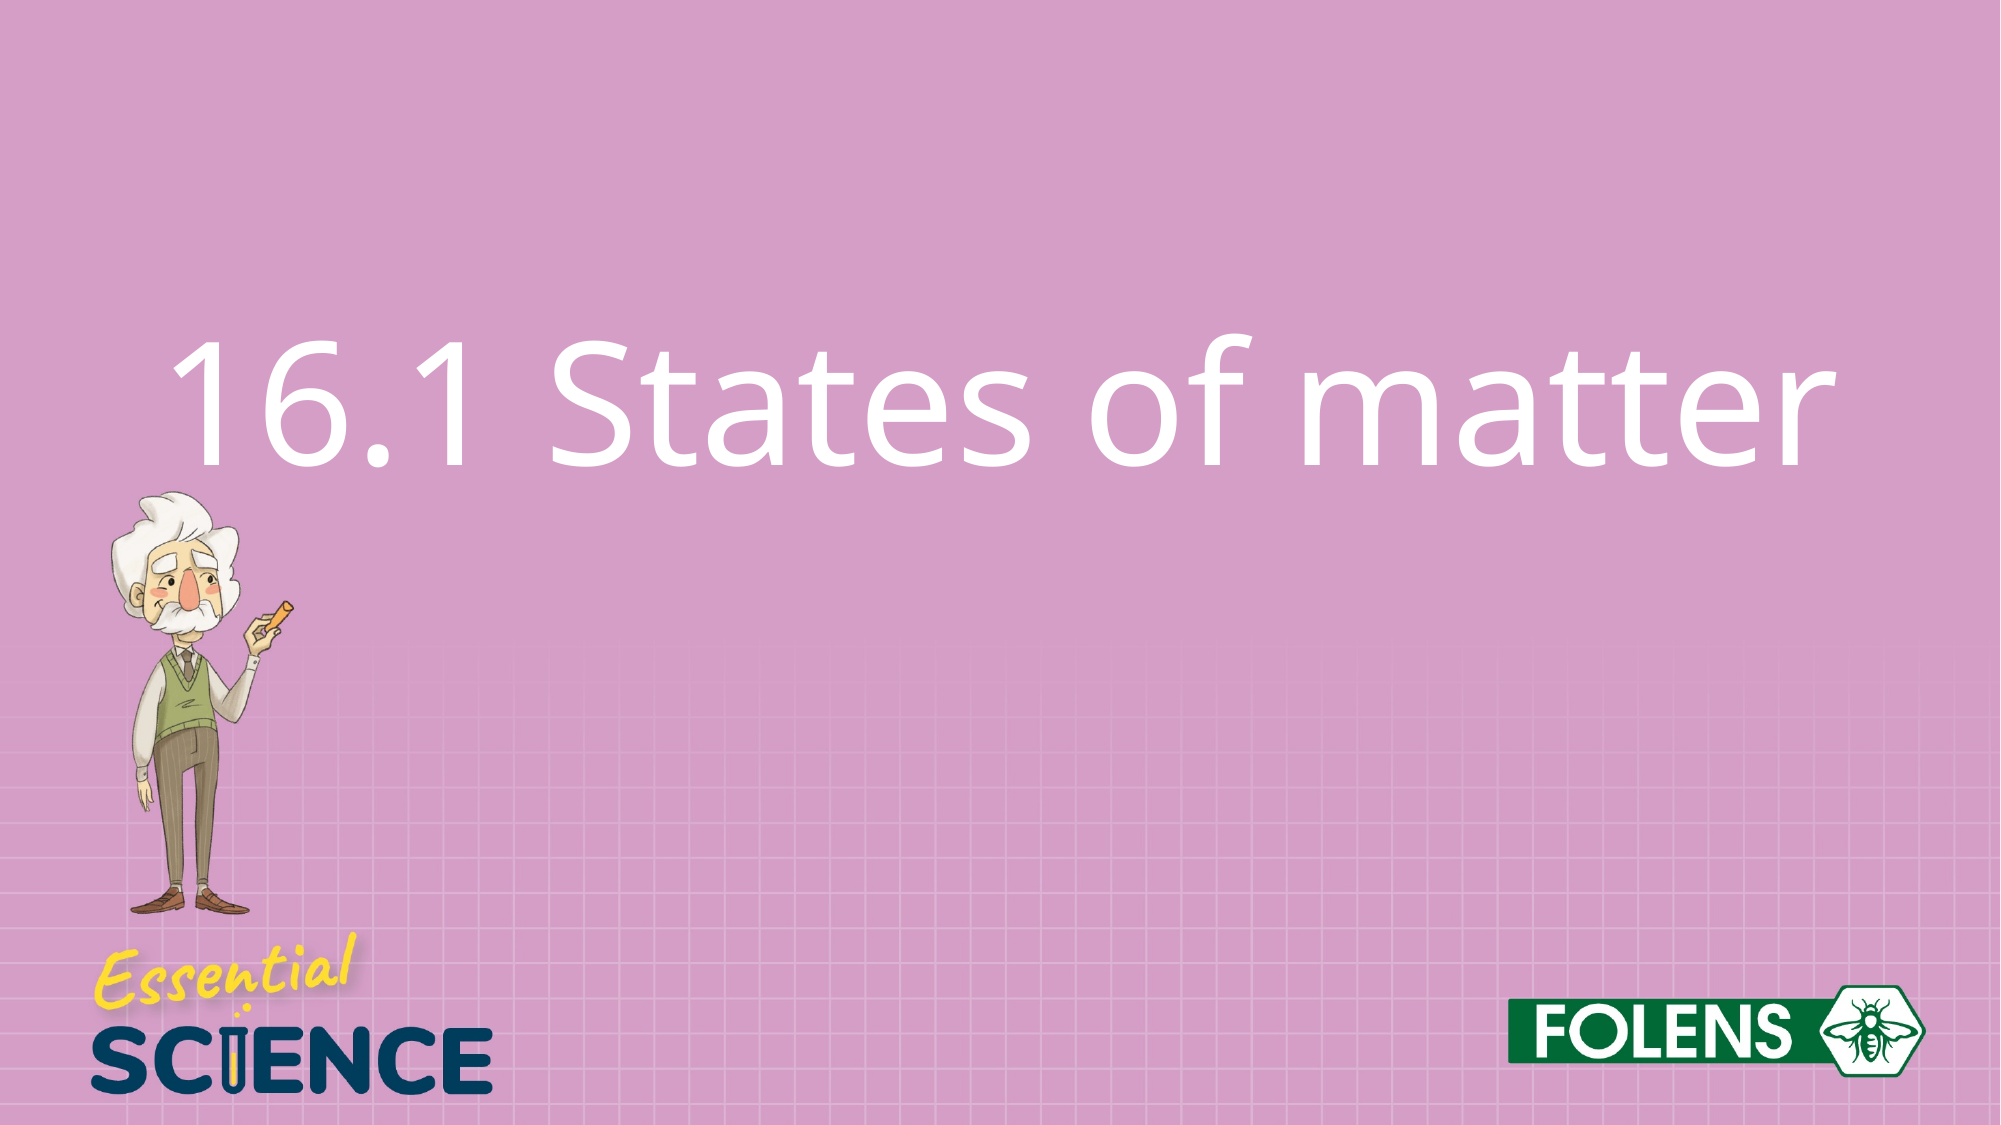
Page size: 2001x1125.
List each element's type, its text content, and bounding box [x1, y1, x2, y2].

title 16.1 States of matter [137, 301, 1863, 519]
picture [0, 0, 2001, 1125]
